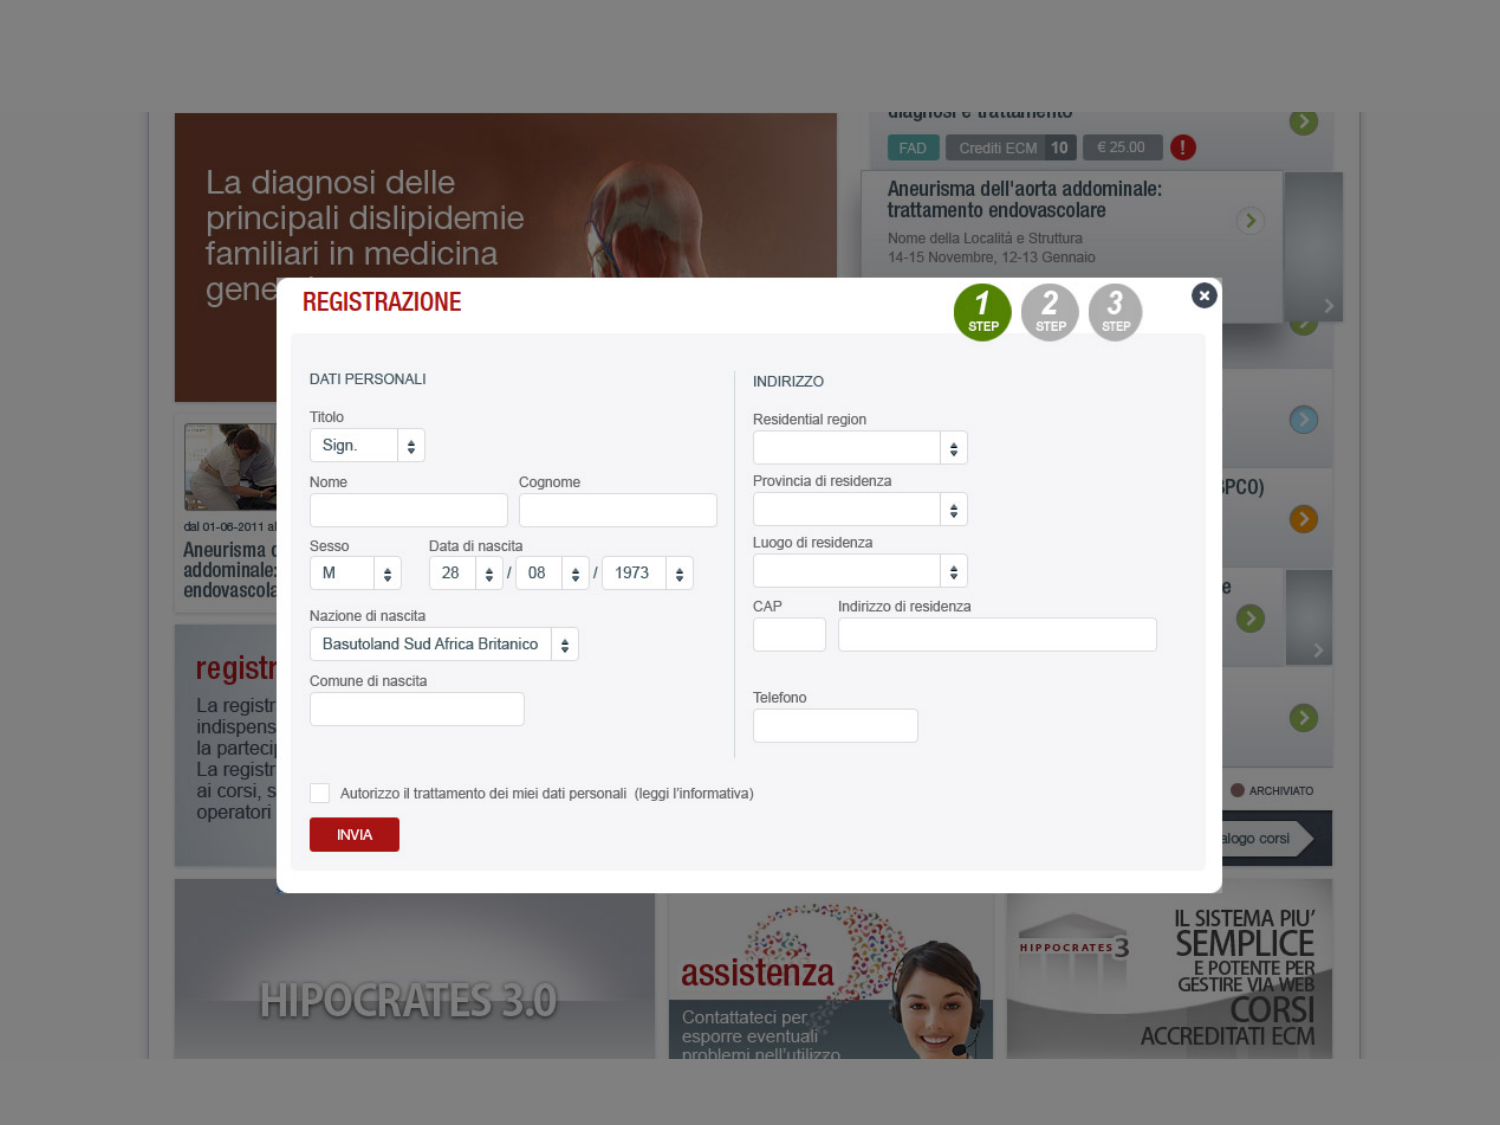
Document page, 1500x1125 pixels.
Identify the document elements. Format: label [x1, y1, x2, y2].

picture [0, 112, 1500, 1059]
